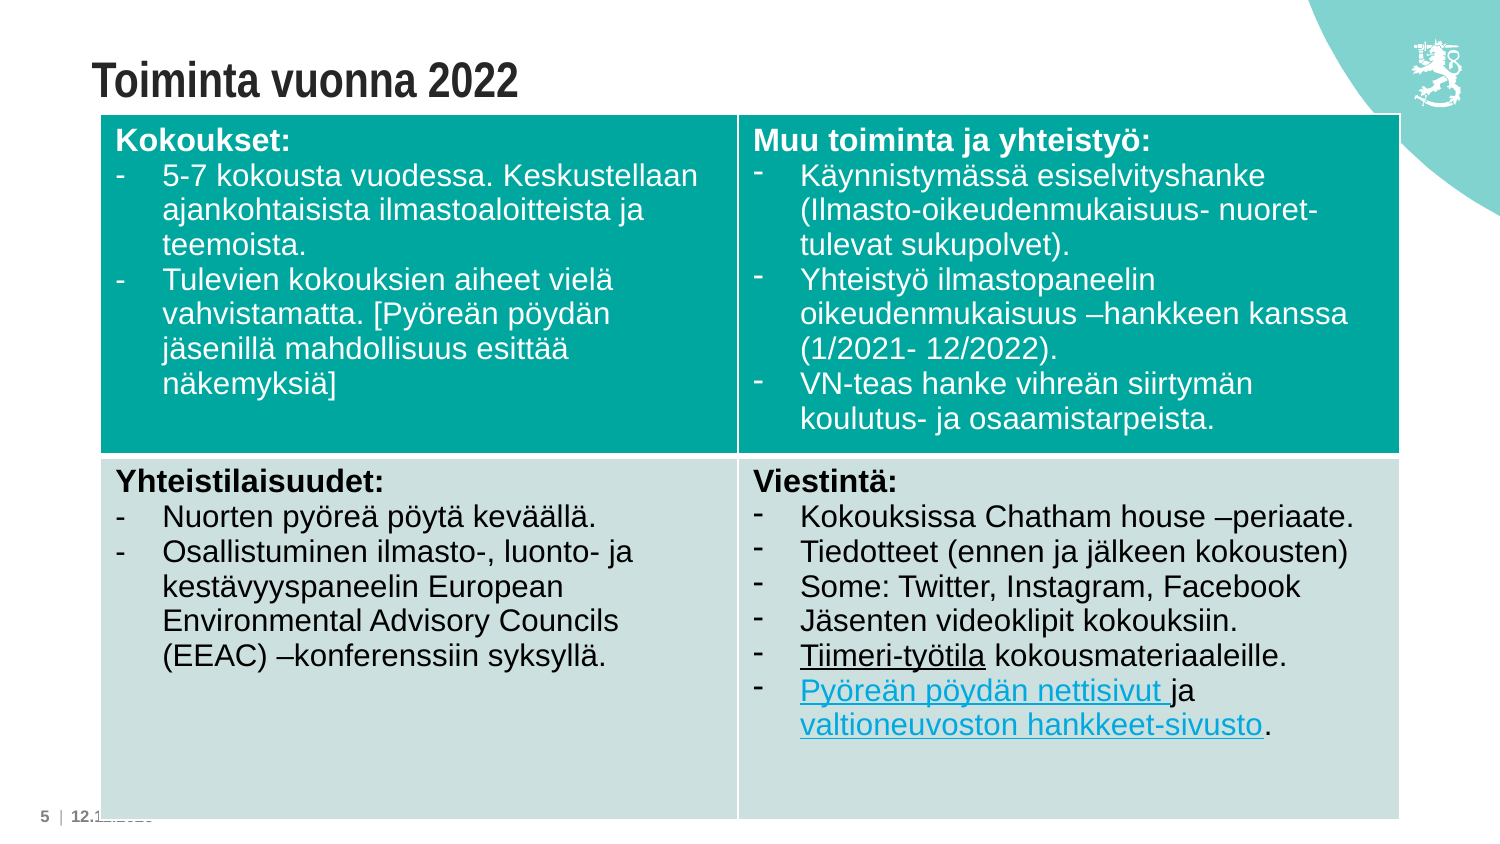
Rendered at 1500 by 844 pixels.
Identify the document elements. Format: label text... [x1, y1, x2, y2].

table_cell Yhteistilaisuudet: Nuorten pyöreä pöytä keväällä. Osallistuminen ilmasto-, luonto- ja kestävyyspaneelin European Environmental Advisory Councils (EEAC) –konferenssiin syksyllä. [101, 459, 737, 819]
table_header Kokoukset: 5-7 kokousta vuodessa. Keskustellaan ajankohtaisista ilmastoaloitteista ja teemoista. Tulevien kokouksien aiheet vielä vahvistamatta. [Pyöreän pöydän jäsenillä mahdollisuus esittää näkemyksiä] [101, 115, 737, 453]
title Toiminta vuonna 2022 [76, 8, 1341, 116]
table_header Muu toiminta ja yhteistyö: Käynnistymässä esiselvityshanke (Ilmasto-oikeudenmukaisuus- nuoret- tulevat sukupolvet). Yhteistyö ilmastopaneelin oikeudenmukaisuus –hankkeen kanssa (1/2021- 12/2022). VN-teas hanke vihreän siirtymän koulutus- ja osaamistarpeista. [739, 115, 1399, 453]
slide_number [70, 799, 184, 833]
table_cell Viestintä: Kokouksissa Chatham house –periaate. Tiedotteet (ennen ja jälkeen kokousten) Some: Twitter, Instagram, Facebook Jäsenten videoklipit kokouksiin. Tiimeri-työtila kokousmateriaaleille. Pyöreän pöydän nettisivut ja valtioneuvoston hankkeet-sivusto. [739, 459, 1399, 819]
slide_number 5 | [0, 799, 67, 833]
